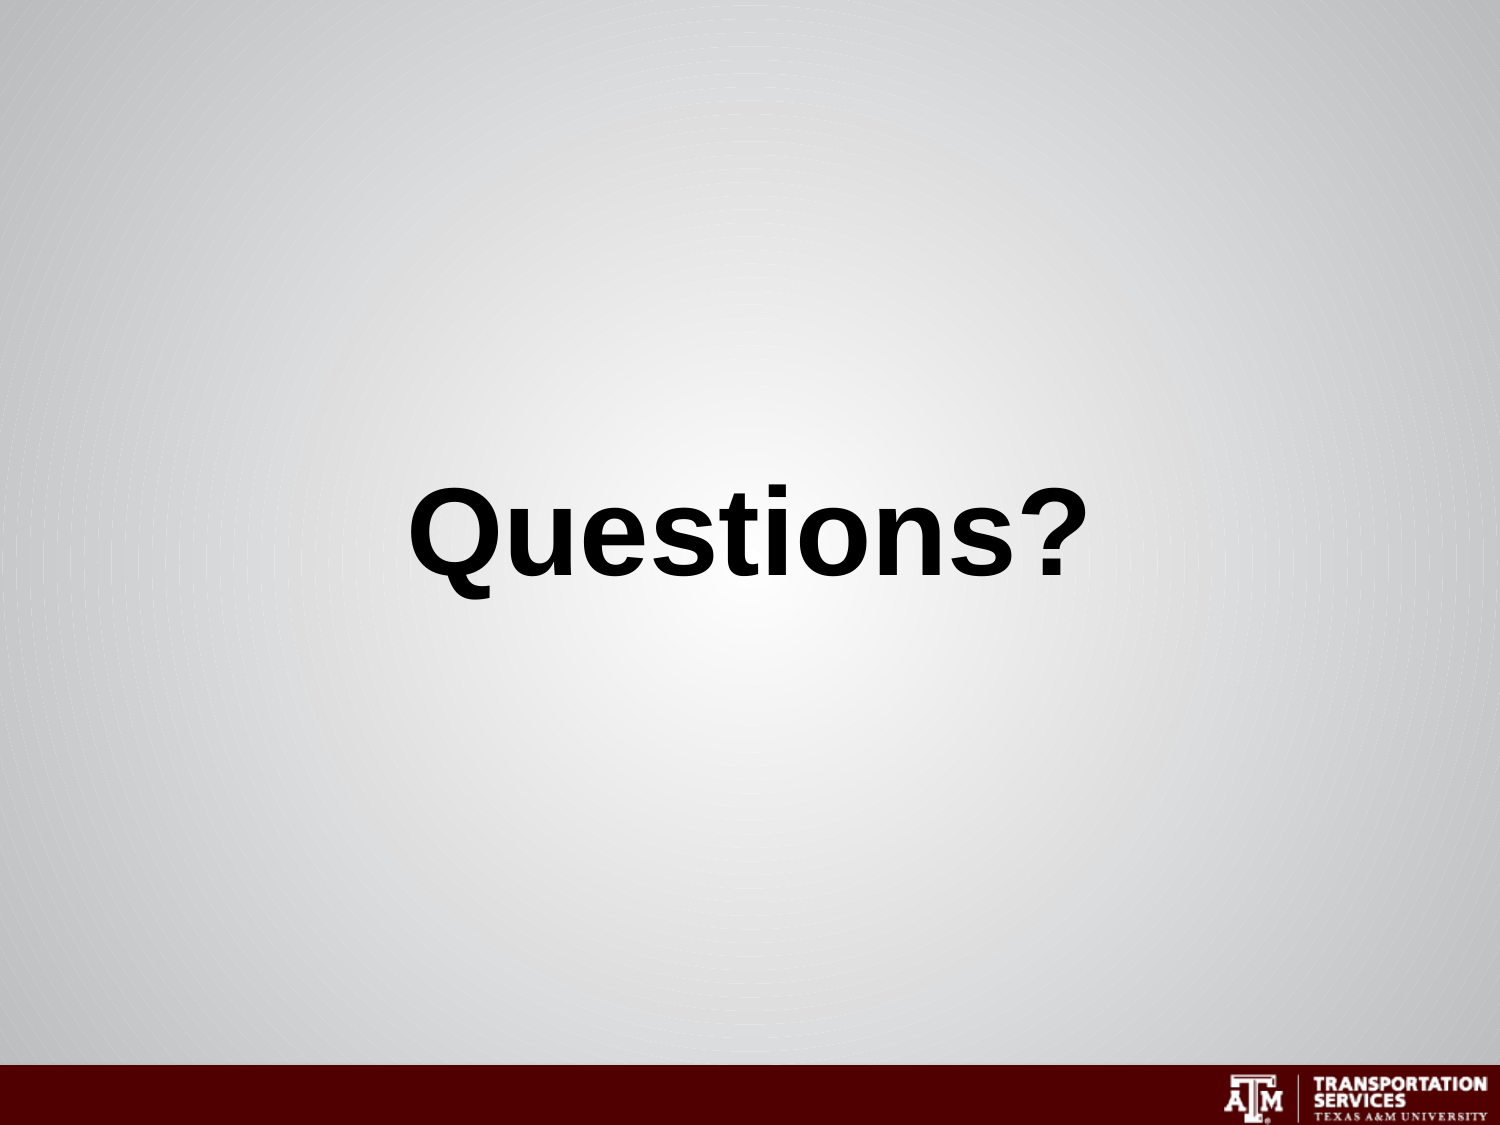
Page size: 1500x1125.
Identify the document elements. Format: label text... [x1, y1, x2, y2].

picture [1224, 1074, 1488, 1125]
title Questions? [75, 50, 1425, 1002]
